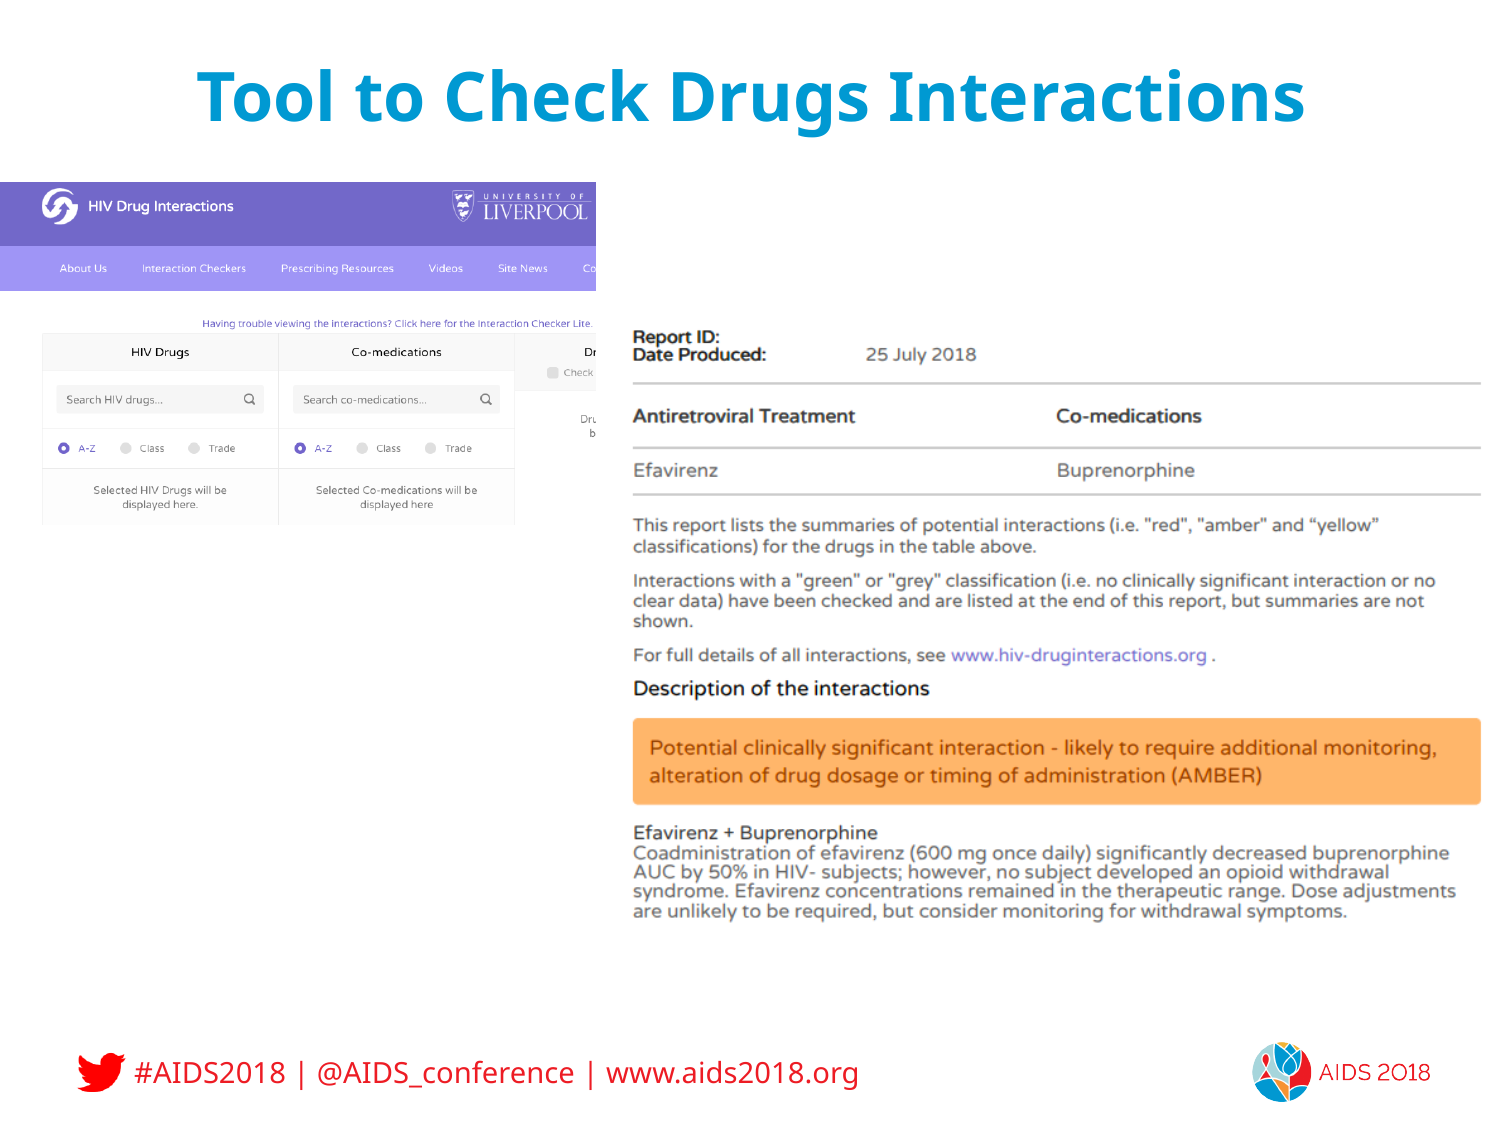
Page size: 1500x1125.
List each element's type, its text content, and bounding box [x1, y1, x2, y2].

title Tool to Check Drugs Interactions [78, 45, 1425, 144]
picture [0, 182, 597, 526]
picture [73, 1044, 129, 1100]
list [604, 304, 1500, 949]
picture [1252, 1042, 1430, 1102]
